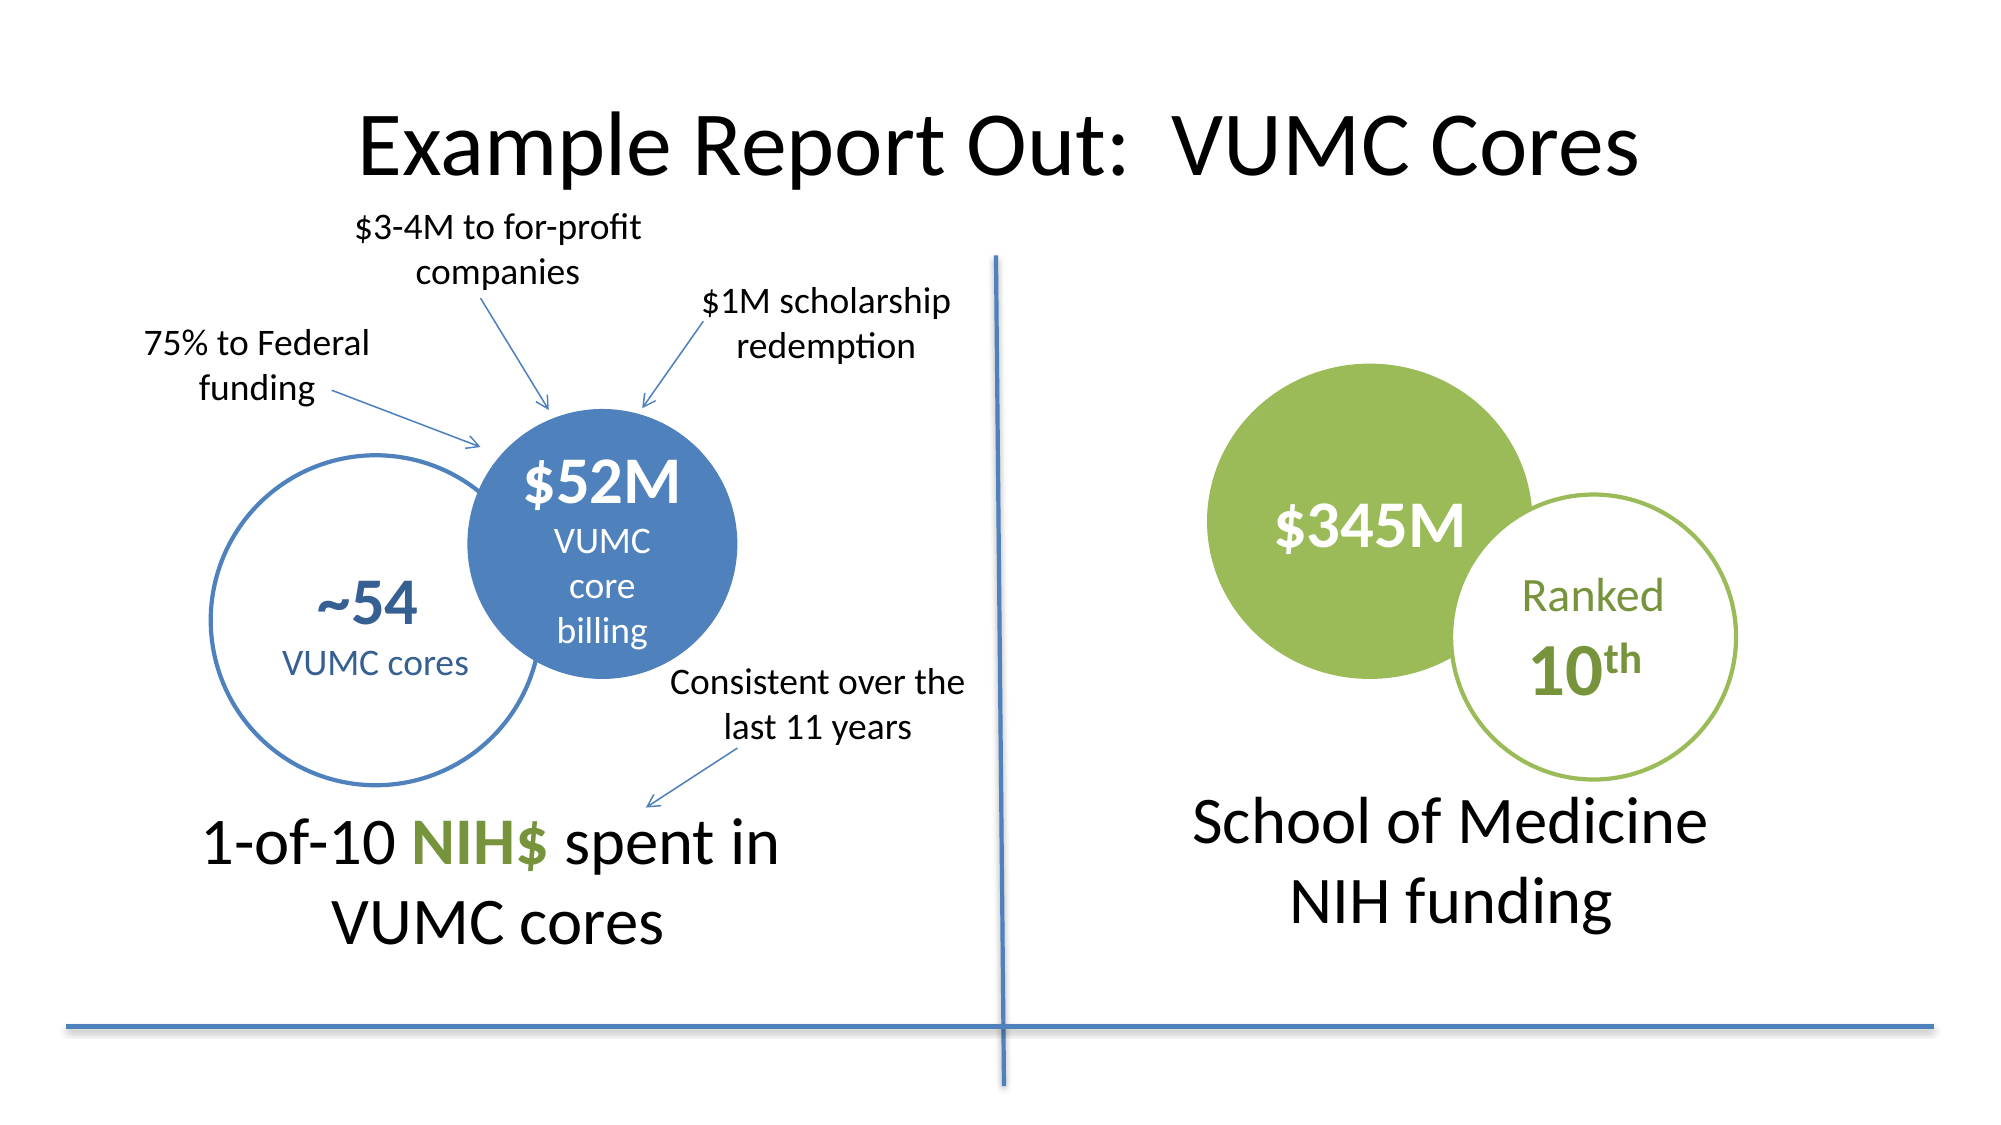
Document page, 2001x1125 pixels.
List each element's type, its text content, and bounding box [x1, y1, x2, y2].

text_box $3-4M to for-profit companies [325, 194, 671, 299]
text_box 75% to Federal funding [93, 310, 421, 416]
text_box $52M VUMC core billing [467, 408, 738, 679]
title Example Report Out: VUMC Cores [99, 45, 1900, 233]
text_box 1-of-10 NIH$ spent in VUMC cores [79, 790, 918, 966]
text_box School of Medicine NIH funding [1010, 769, 1903, 945]
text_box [641, 320, 704, 409]
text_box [331, 389, 481, 448]
text_box $1M scholarship redemption [654, 268, 990, 373]
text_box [995, 1038, 1005, 1087]
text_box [995, 255, 1005, 1025]
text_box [645, 747, 738, 808]
text_box Consistent over the last 11 years [645, 649, 990, 755]
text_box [480, 297, 550, 411]
text_box ~54 VUMC cores [208, 456, 538, 788]
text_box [1206, 363, 1737, 780]
